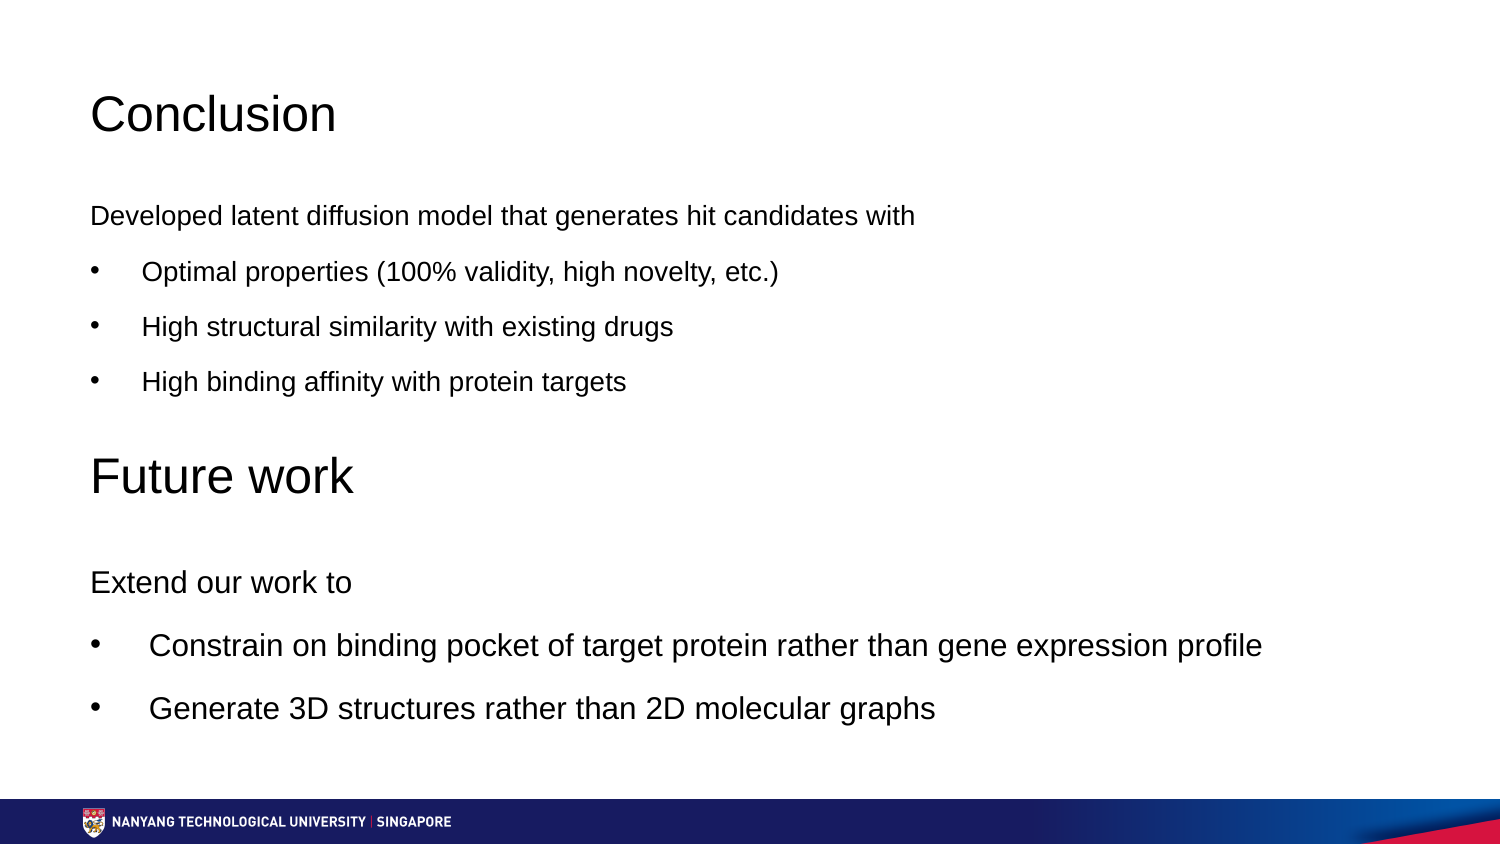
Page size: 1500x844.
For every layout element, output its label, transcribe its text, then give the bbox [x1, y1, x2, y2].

list Developed latent diffusion model that generates hit candidates with Optimal properties (100% validity, high novelty, etc.) High structural similarity with existing drugs High binding affinity with protein targets [75, 174, 1299, 407]
text_box Future work [74, 430, 1425, 516]
picture [0, 799, 1500, 844]
text_box Extend our work to Constrain on binding pocket of target protein rather than gene expression profile Generate 3D structures rather than 2D molecular graphs [75, 535, 1299, 768]
title Conclusion [75, 69, 1425, 155]
